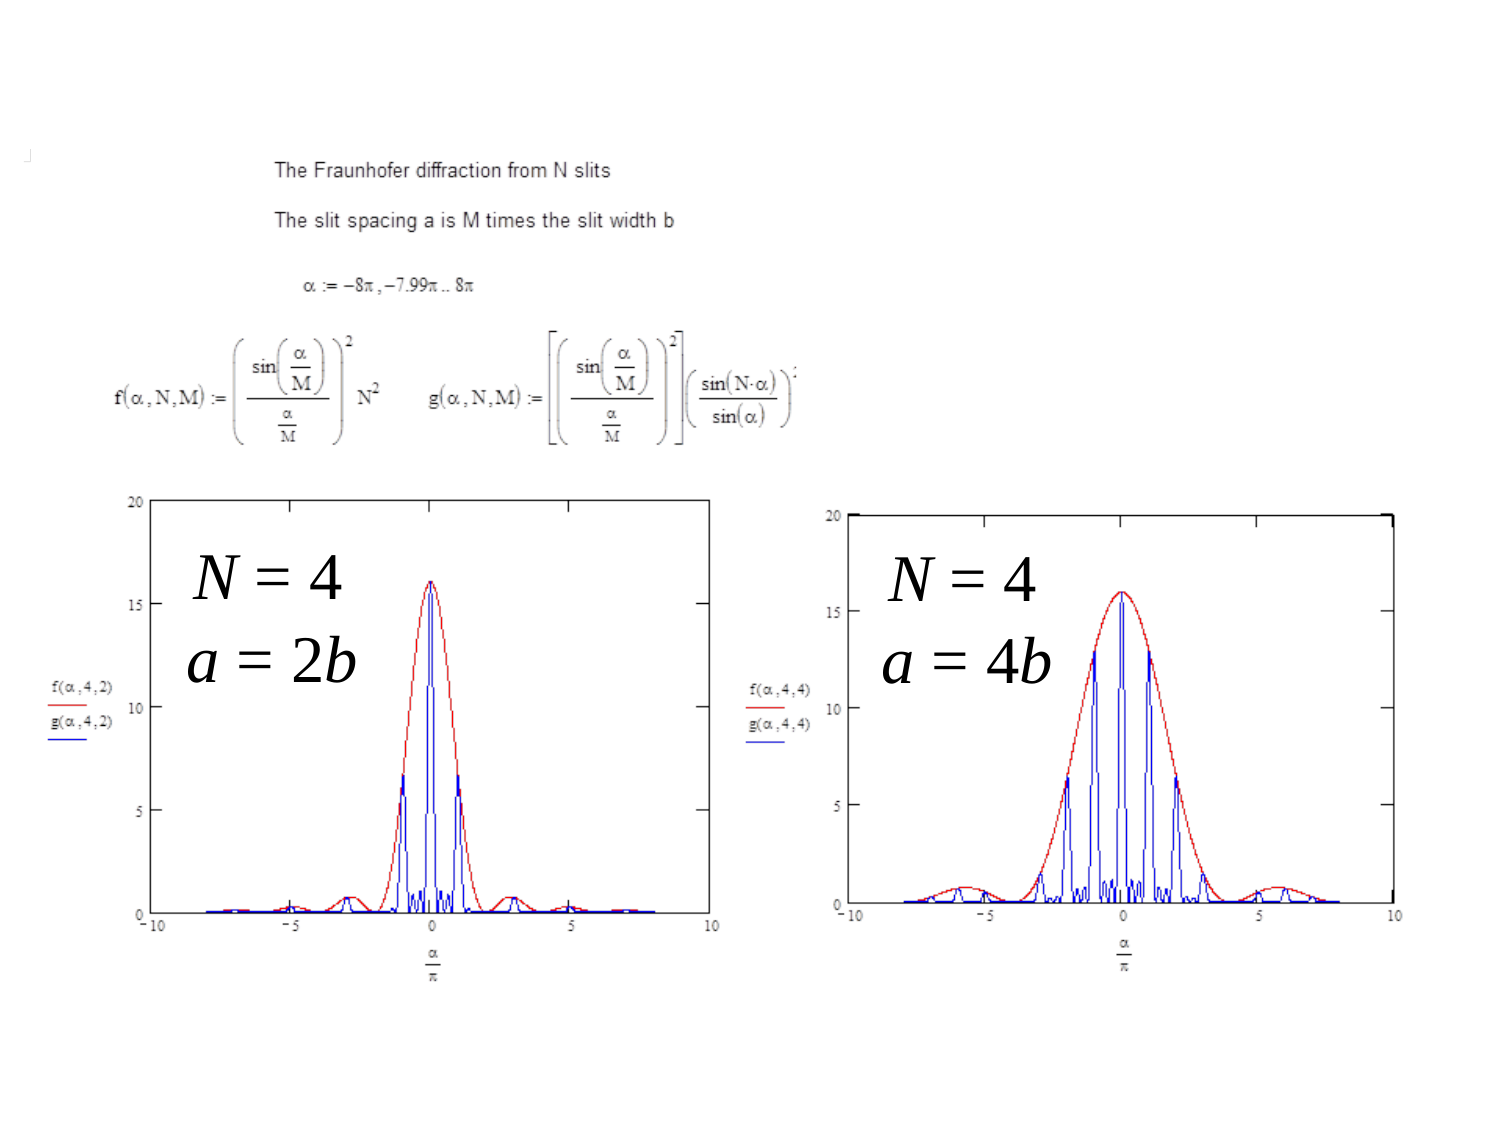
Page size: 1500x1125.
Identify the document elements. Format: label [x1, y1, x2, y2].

picture [23, 148, 1496, 1000]
